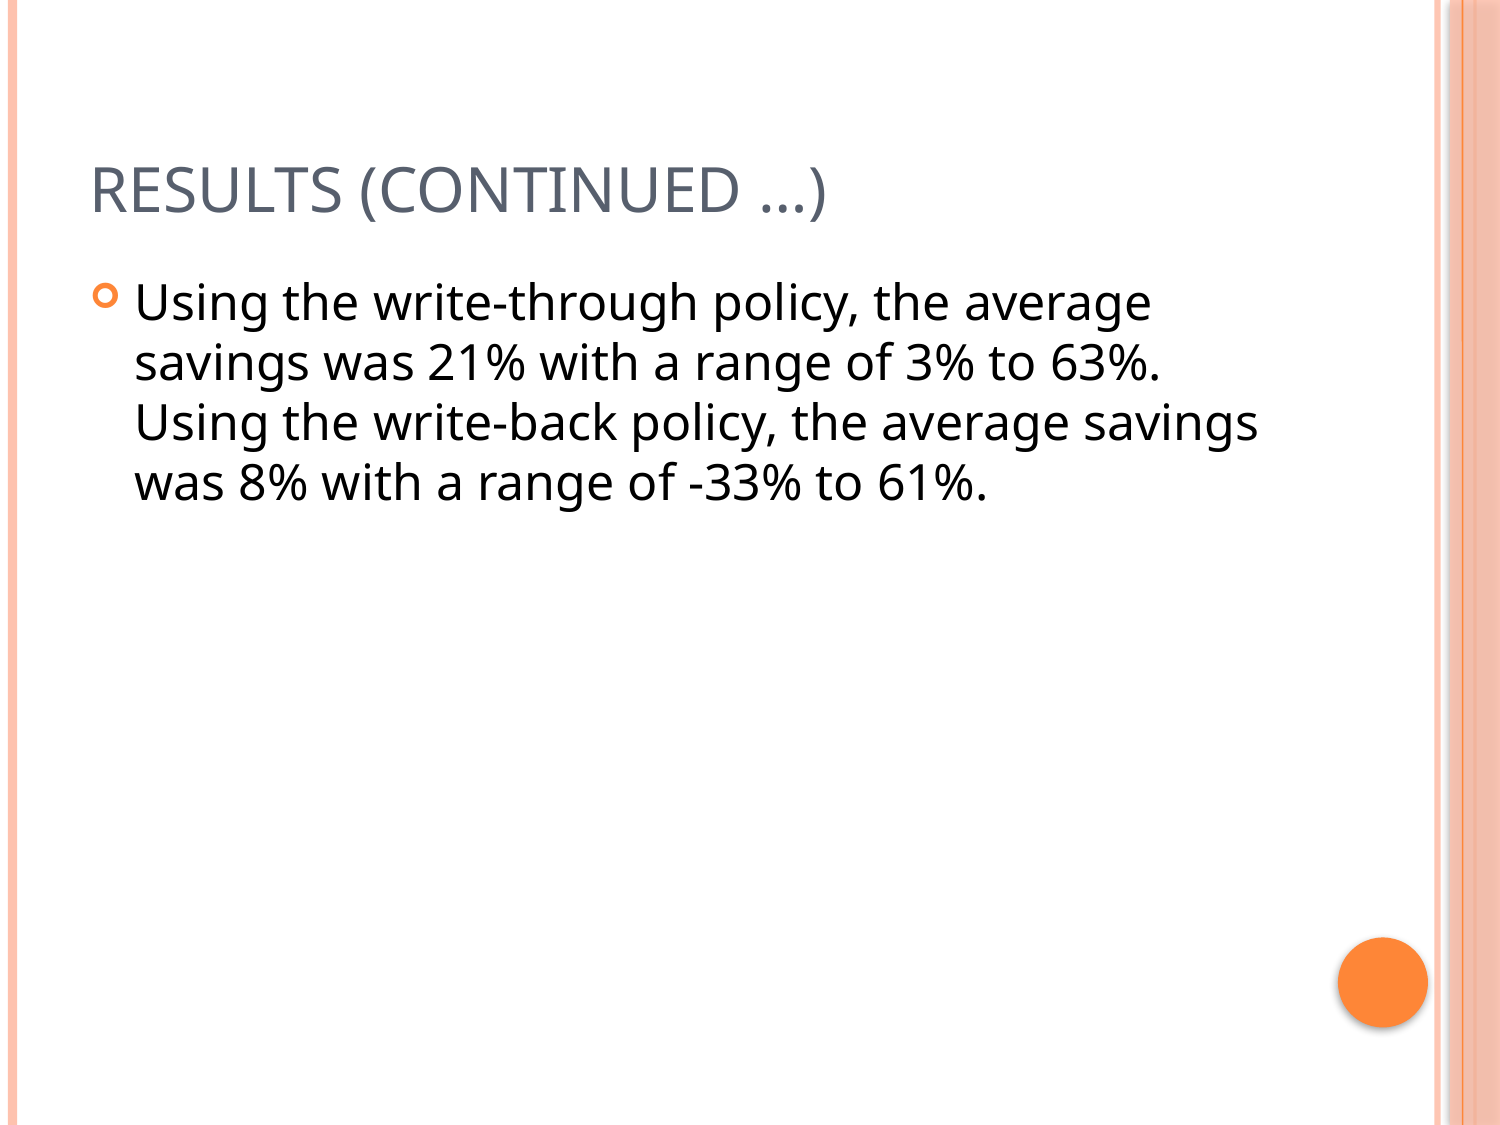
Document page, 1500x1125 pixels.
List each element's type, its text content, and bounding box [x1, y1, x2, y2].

list Using the write-through policy, the average savings was 21% with a range of 3% to 63%. Using the write-back policy, the average savings was 8% with a range of -33% to 61%. [75, 262, 1300, 1062]
title Results (continued …) [75, 45, 1300, 233]
